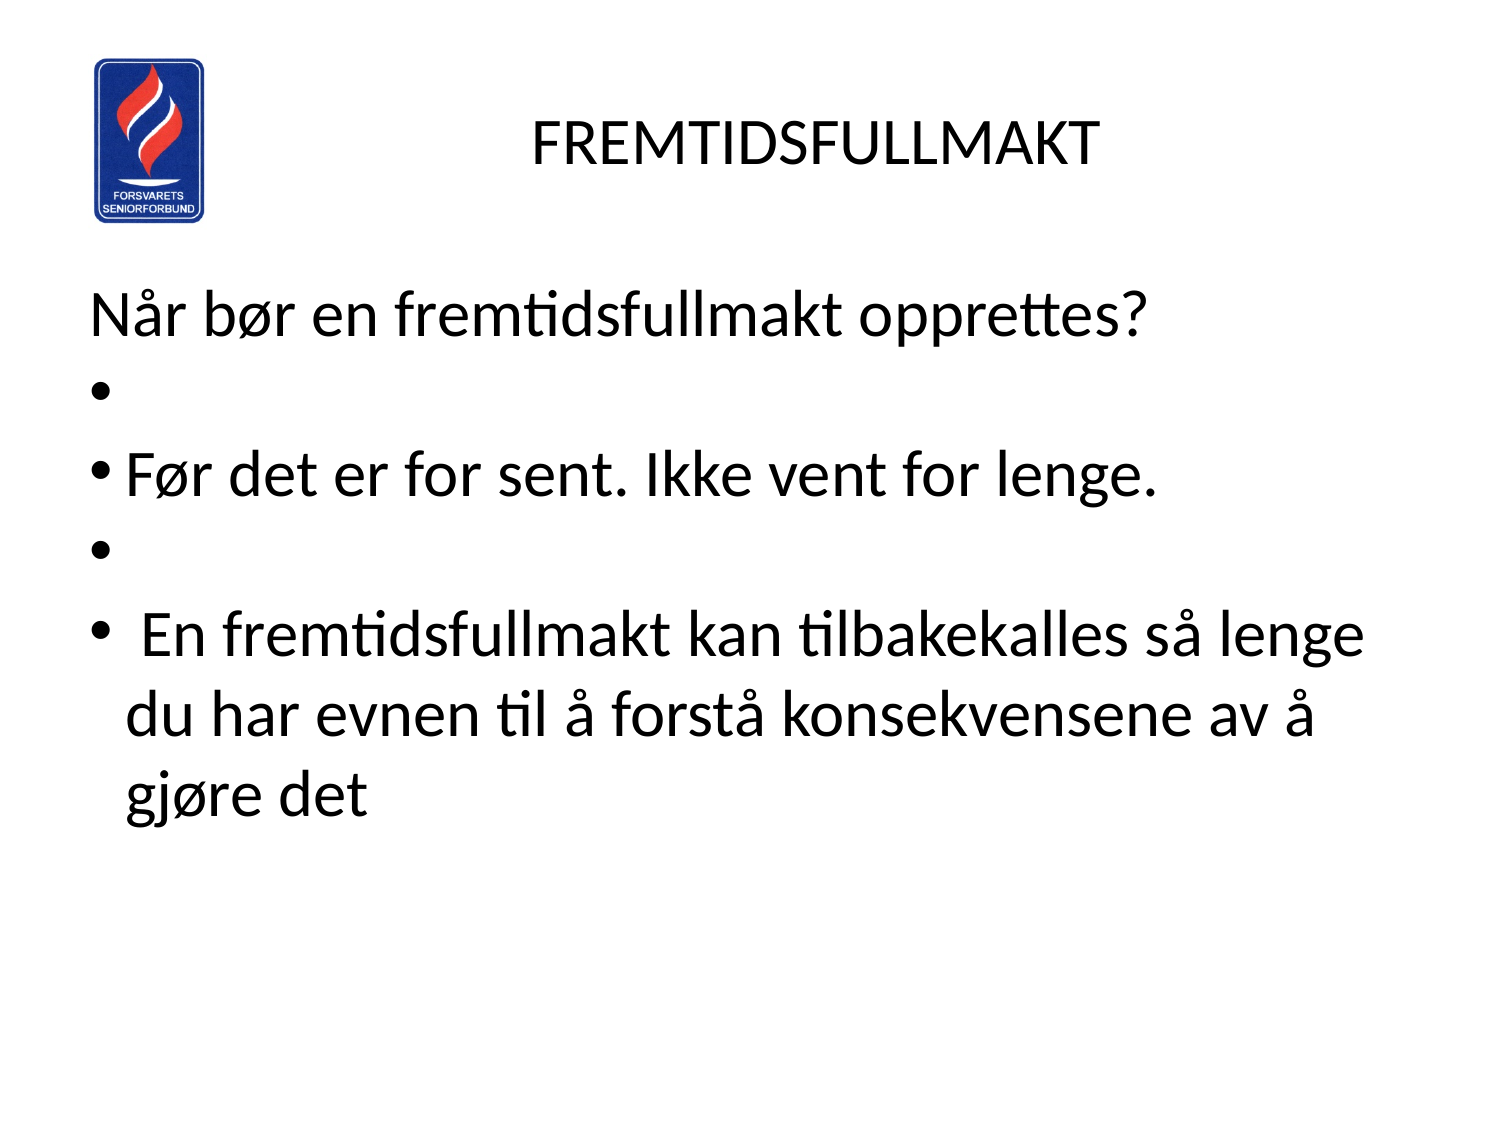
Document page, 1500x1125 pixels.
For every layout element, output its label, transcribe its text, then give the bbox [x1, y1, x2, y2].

picture [88, 54, 206, 232]
text_box Når bør en fremtidsfullmakt opprettes? Før det er for sent. Ikke vent for lenge. En fremtidsfullmakt kan tilbakekalles så lenge du har evnen til å forstå konsekvensene av å gjøre det [75, 262, 1425, 1005]
text_box FREMTIDSFULLMAKT [206, 44, 1427, 232]
